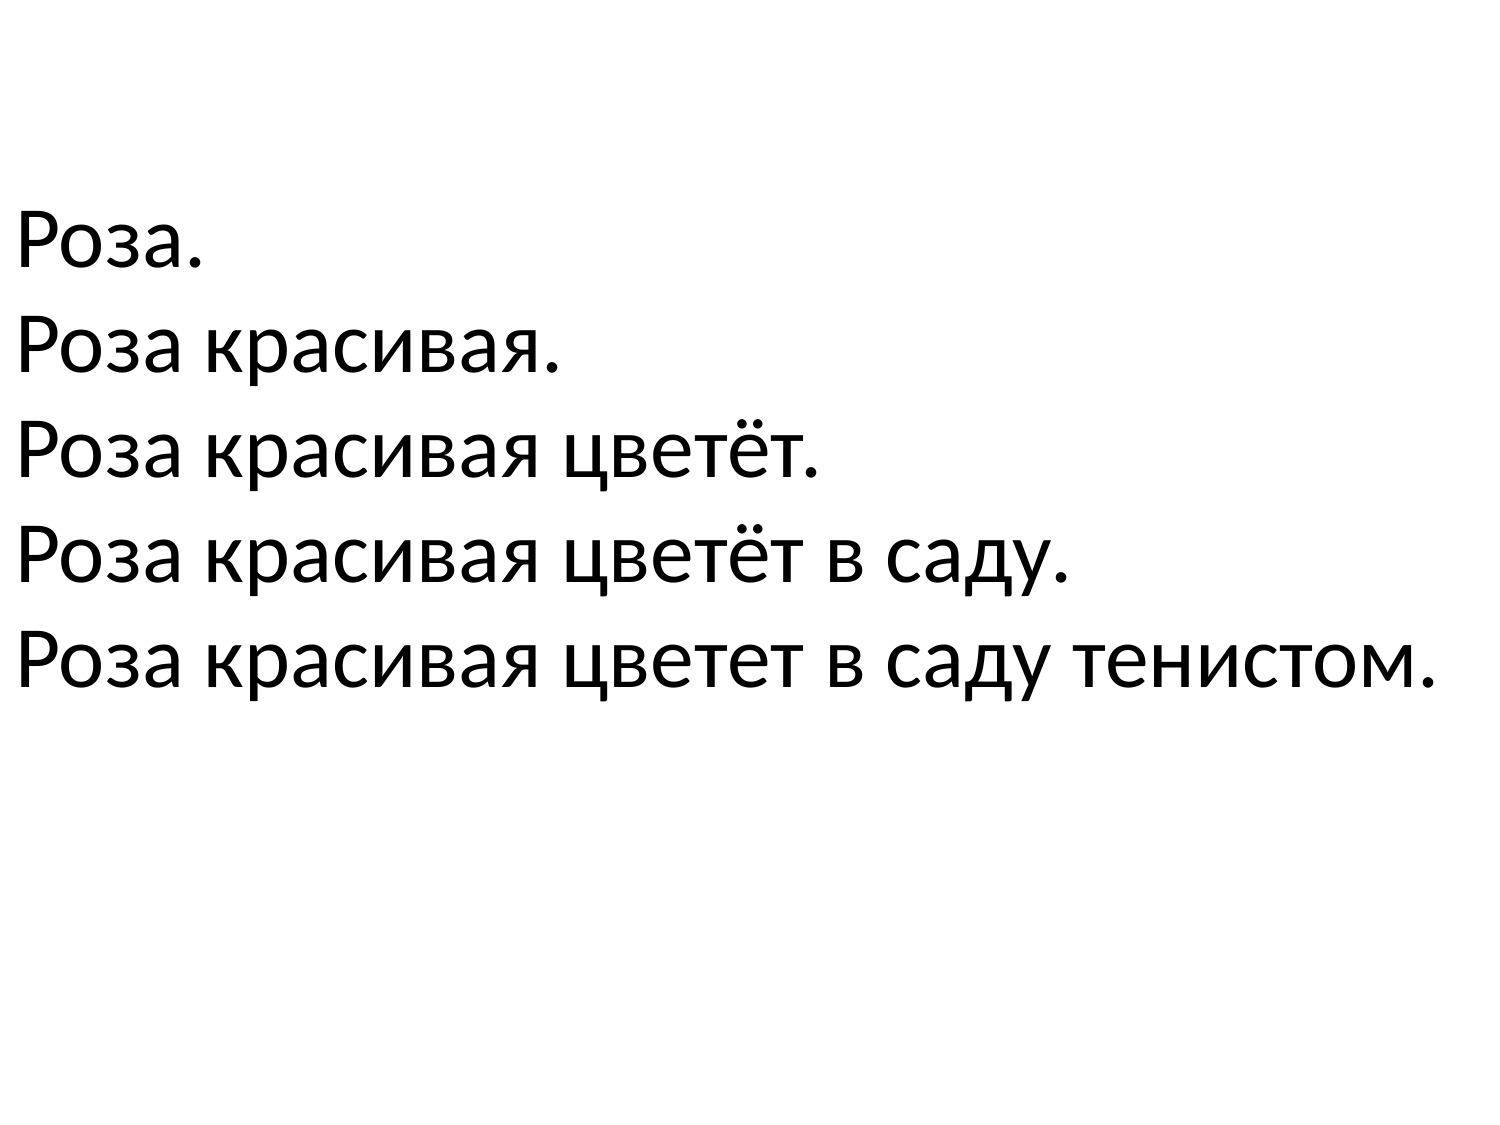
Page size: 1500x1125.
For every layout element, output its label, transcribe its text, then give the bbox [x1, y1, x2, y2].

title Роза. Роза красивая. Роза красивая цветёт. Роза красивая цветёт в саду. Роза красивая цветет в саду тенистом. [0, 45, 1500, 950]
